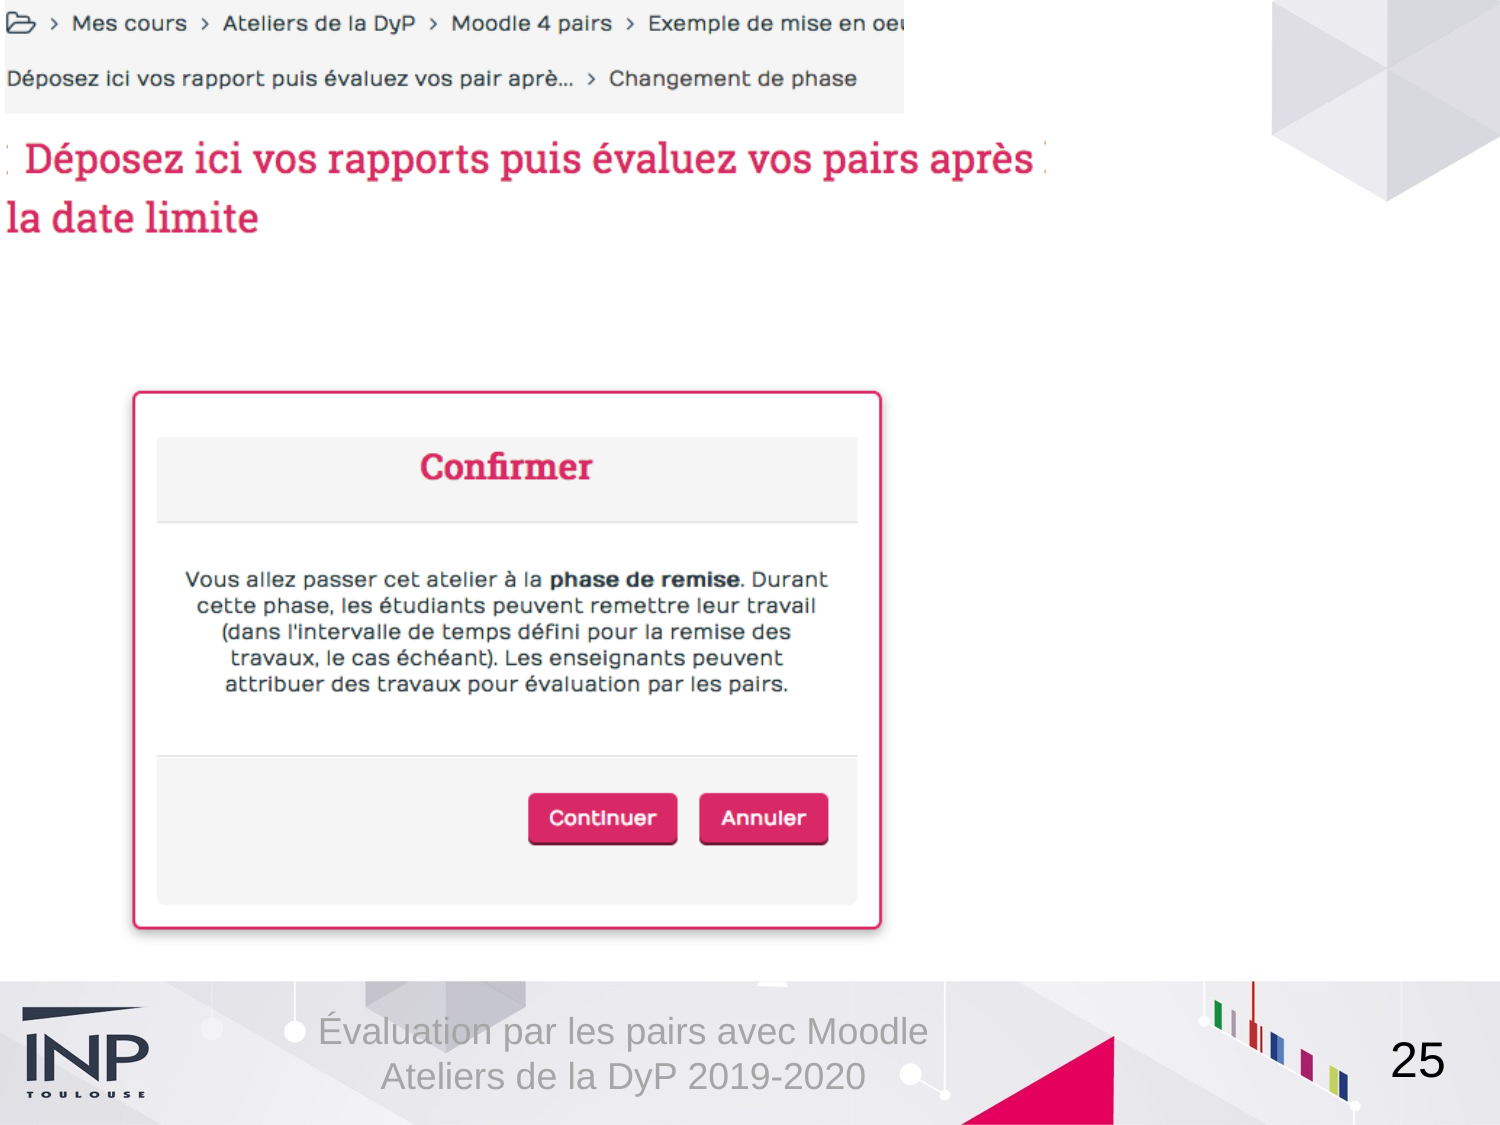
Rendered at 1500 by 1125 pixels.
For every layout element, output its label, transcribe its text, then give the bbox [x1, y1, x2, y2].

slide_number 25 [1376, 1020, 1480, 1106]
picture [0, 0, 1500, 1125]
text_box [4, 0, 1046, 953]
